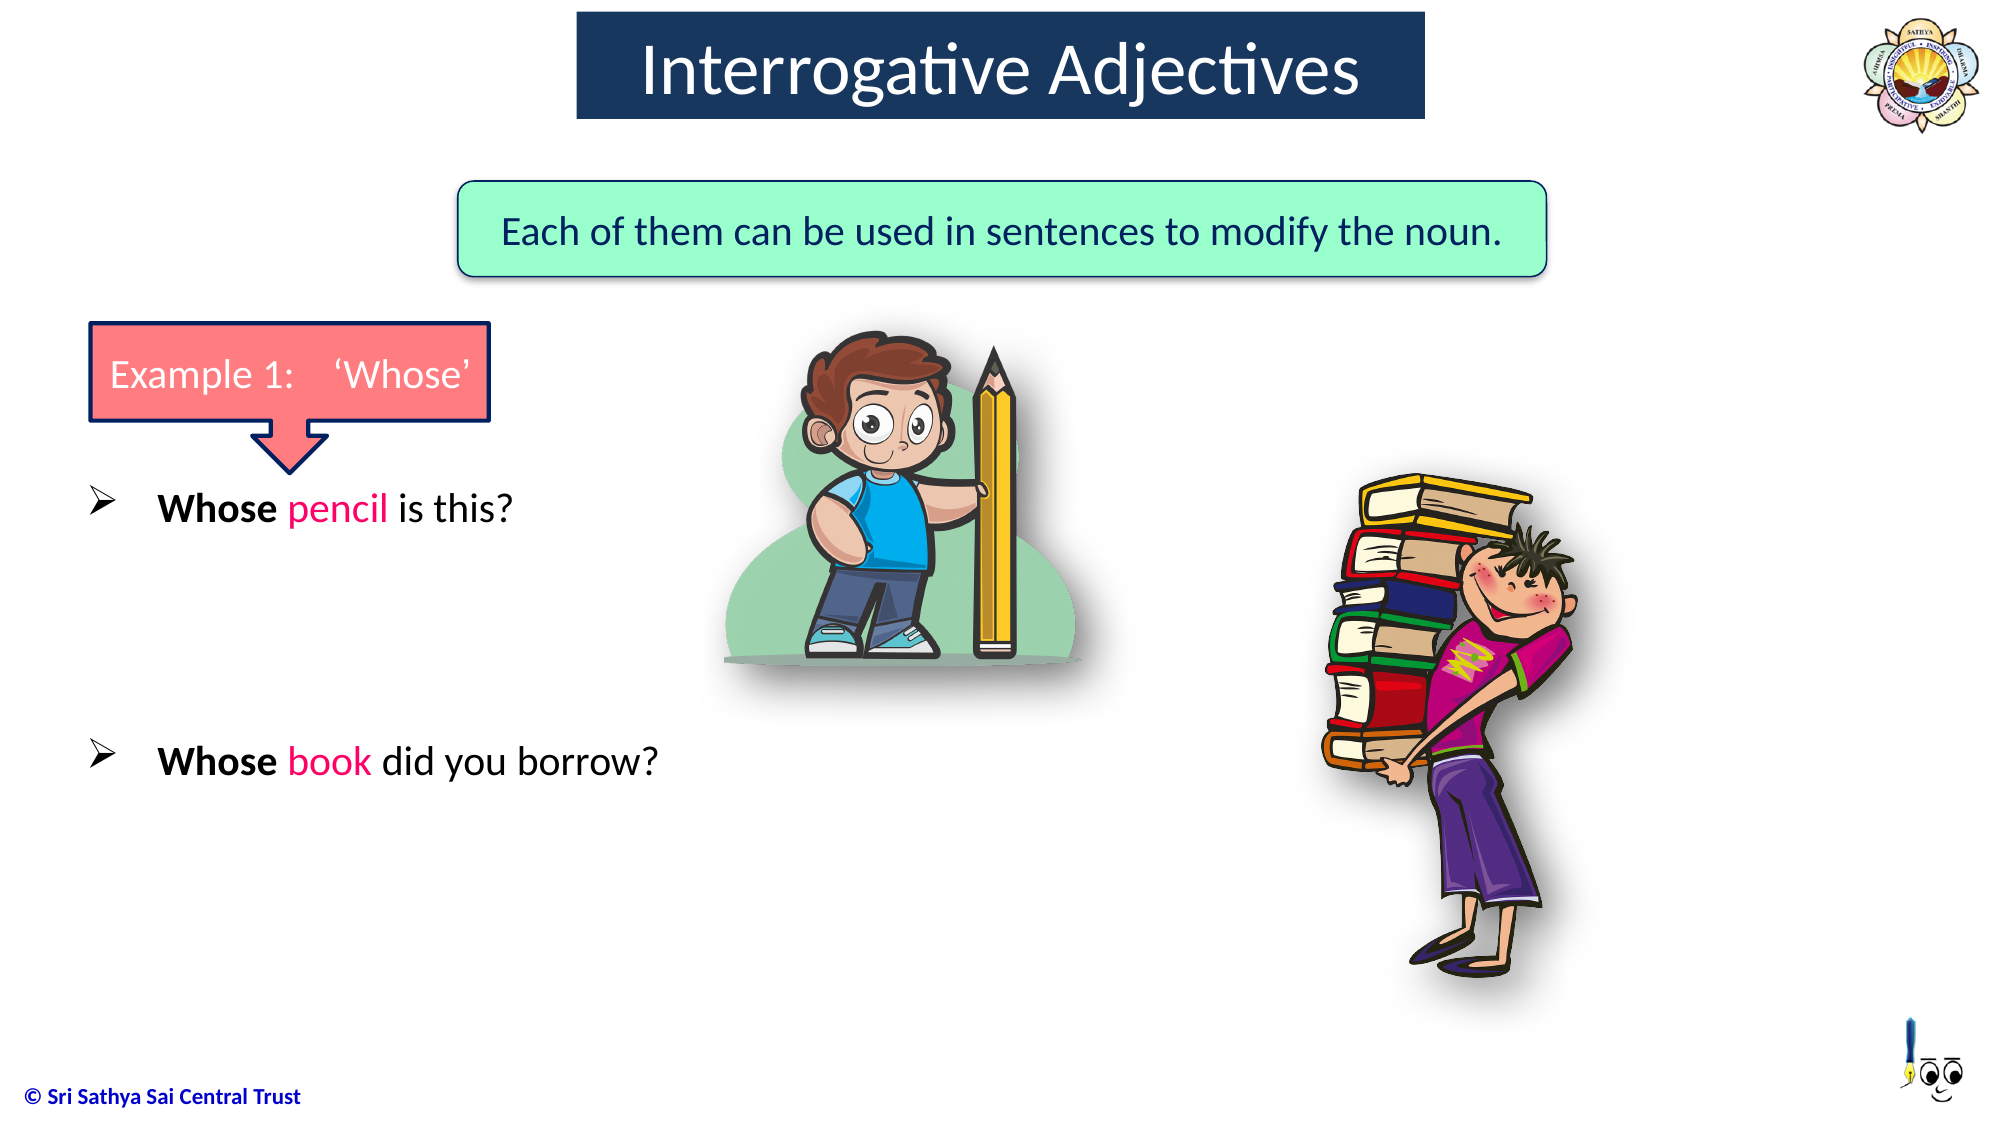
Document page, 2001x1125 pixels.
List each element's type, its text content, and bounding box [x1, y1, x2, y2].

picture [1855, 994, 1974, 1113]
title Interrogative Adjectives [576, 11, 1425, 119]
picture [1859, 15, 1982, 134]
text_box Each of them can be used in sentences to modify the noun. [456, 180, 1548, 278]
text_box Example 1: ‘Whose’ [88, 321, 491, 476]
list Whose pencil is this? Whose book did you borrow? [67, 181, 1891, 1000]
picture [723, 323, 1096, 666]
picture [1320, 472, 1578, 978]
